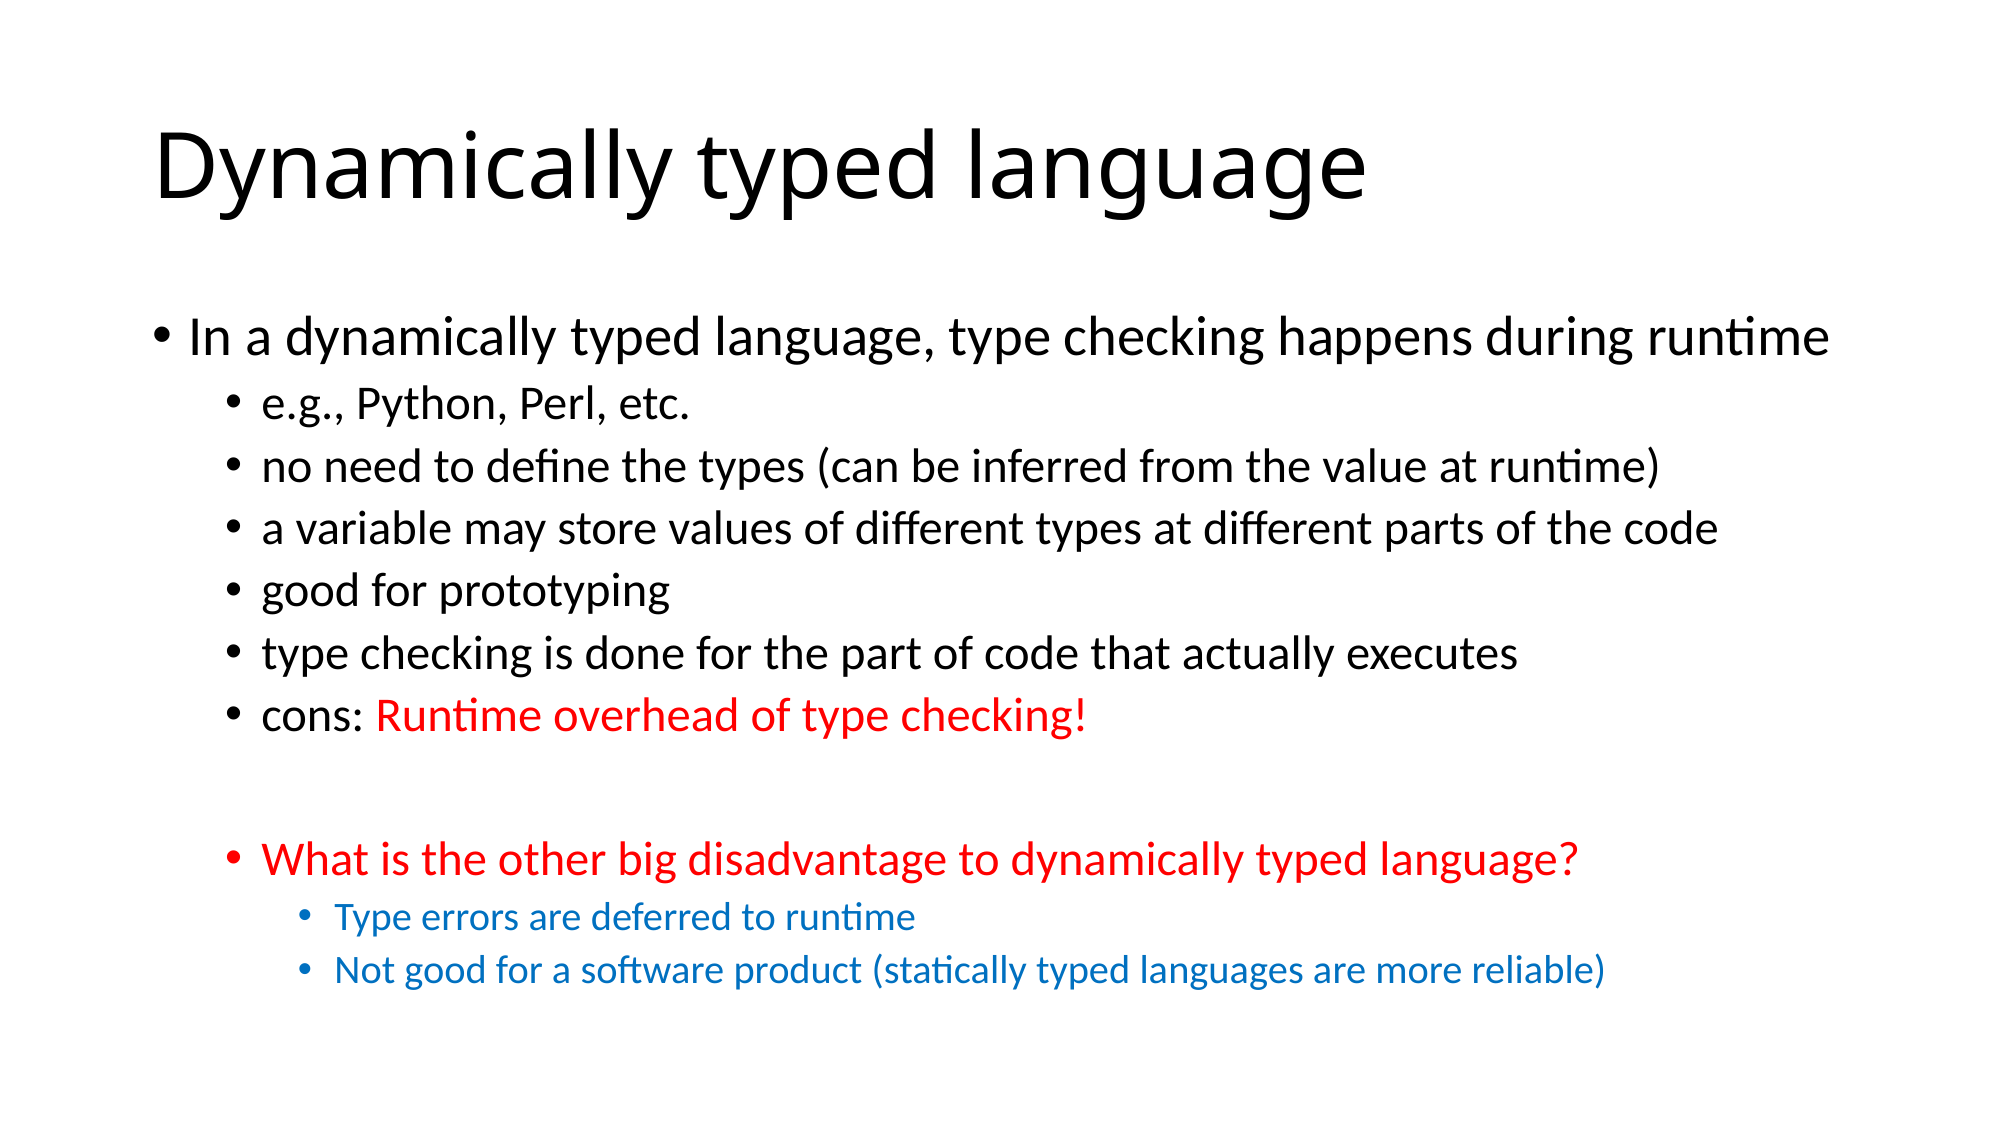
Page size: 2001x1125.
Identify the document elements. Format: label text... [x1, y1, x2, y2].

title Dynamically typed language [137, 59, 1863, 278]
list In a dynamically typed language, type checking happens during runtime e.g., Python, Perl, etc. no need to define the types (can be inferred from the value at runtime) a variable may store values of different types at different parts of the code good for prototyping type checking is done for the part of code that actually executes cons: Runtime overhead of type checking! What is the other big disadvantage to dynamically typed language? Type errors are deferred to runtime Not good for a software product (statically typed languages are more reliable) [137, 299, 1863, 1014]
